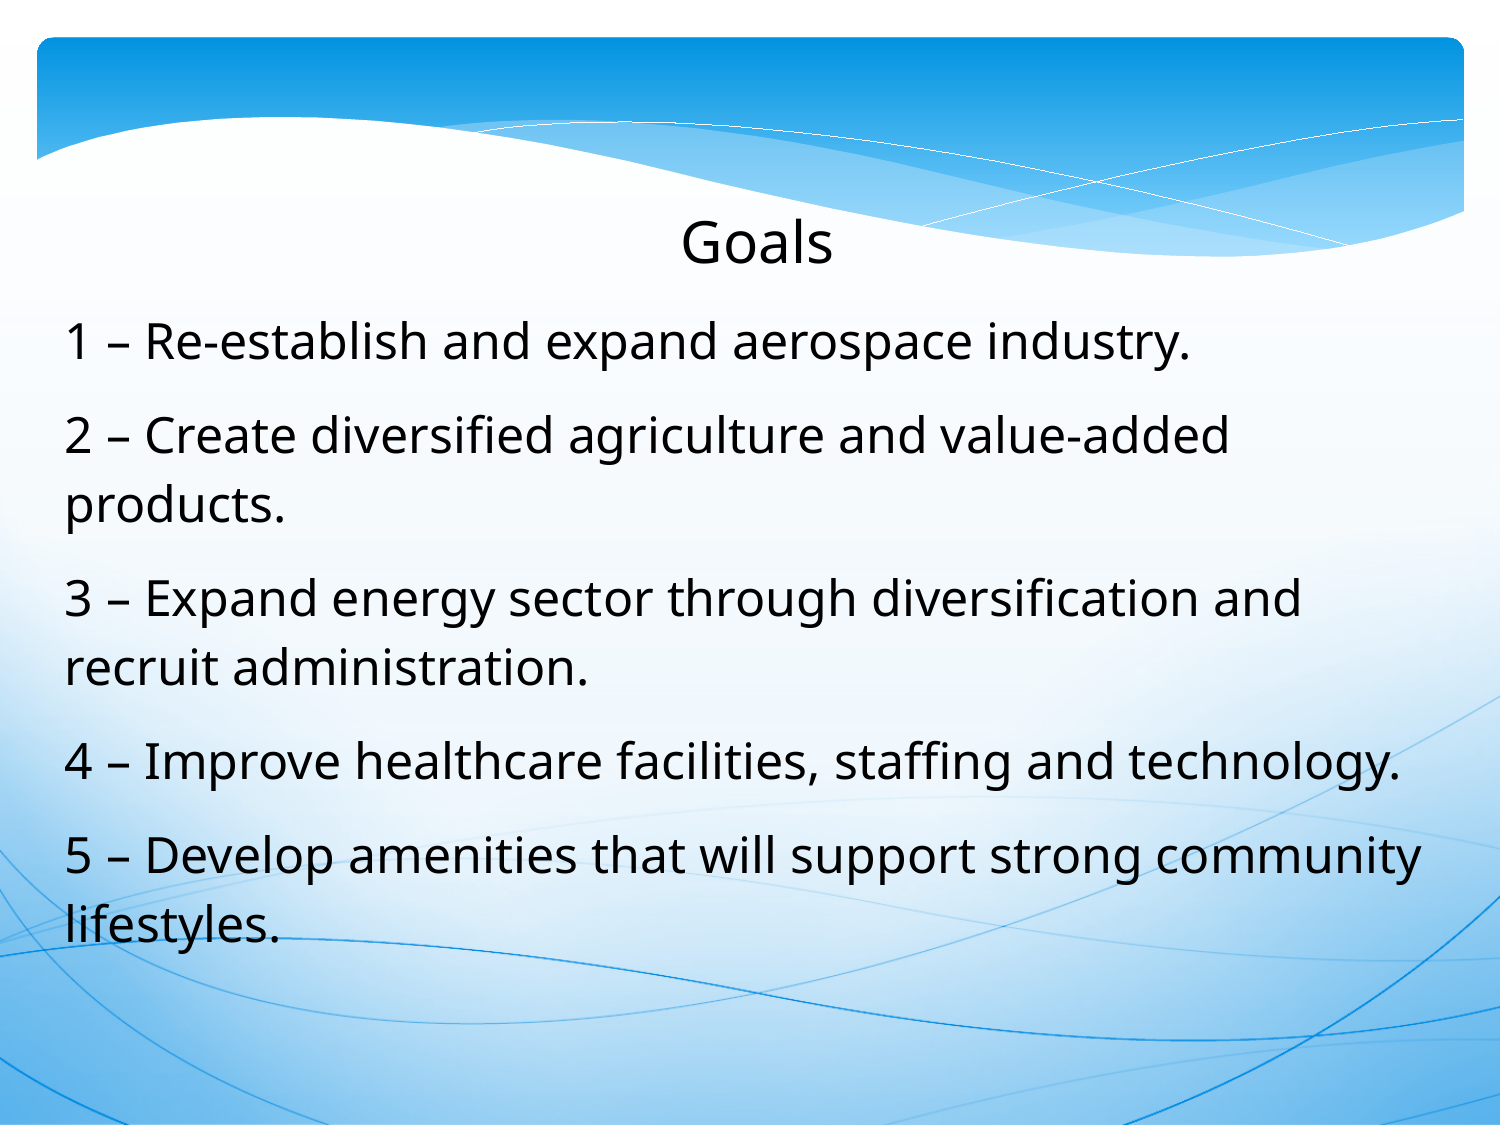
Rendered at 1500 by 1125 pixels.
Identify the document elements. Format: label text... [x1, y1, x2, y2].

text_box Goals 1 – Re-establish and expand aerospace industry. 2 – Create diversified agriculture and value-added products. 3 – Expand energy sector through diversification and recruit administration. 4 – Improve healthcare facilities, staffing and technology. 5 – Develop amenities that will support strong community lifestyles. [50, 187, 1450, 1000]
